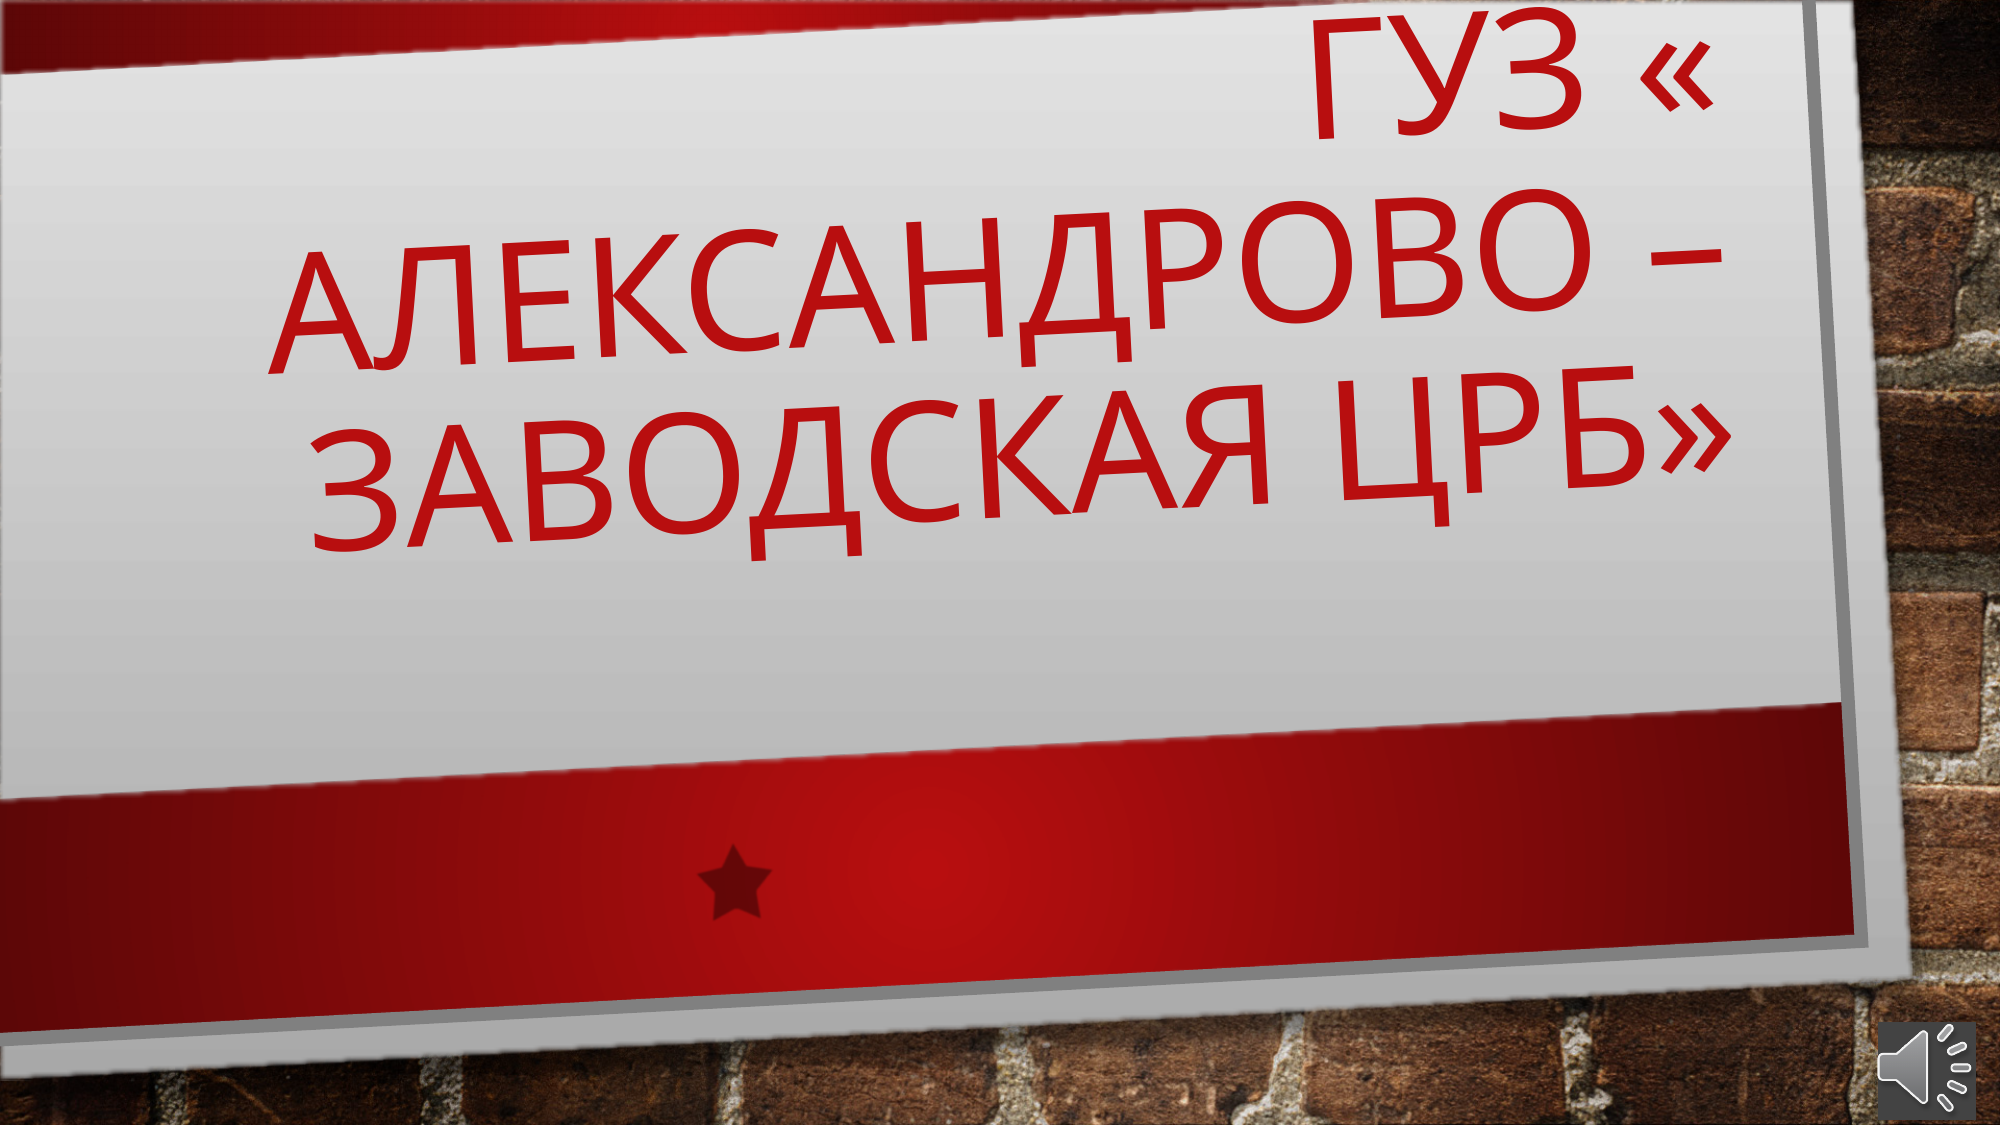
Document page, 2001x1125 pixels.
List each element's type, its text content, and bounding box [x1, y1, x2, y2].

picture [0, 0, 2000, 1125]
title ГУЗ « Александрово – Заводская ЦРБ» [135, 67, 1758, 605]
